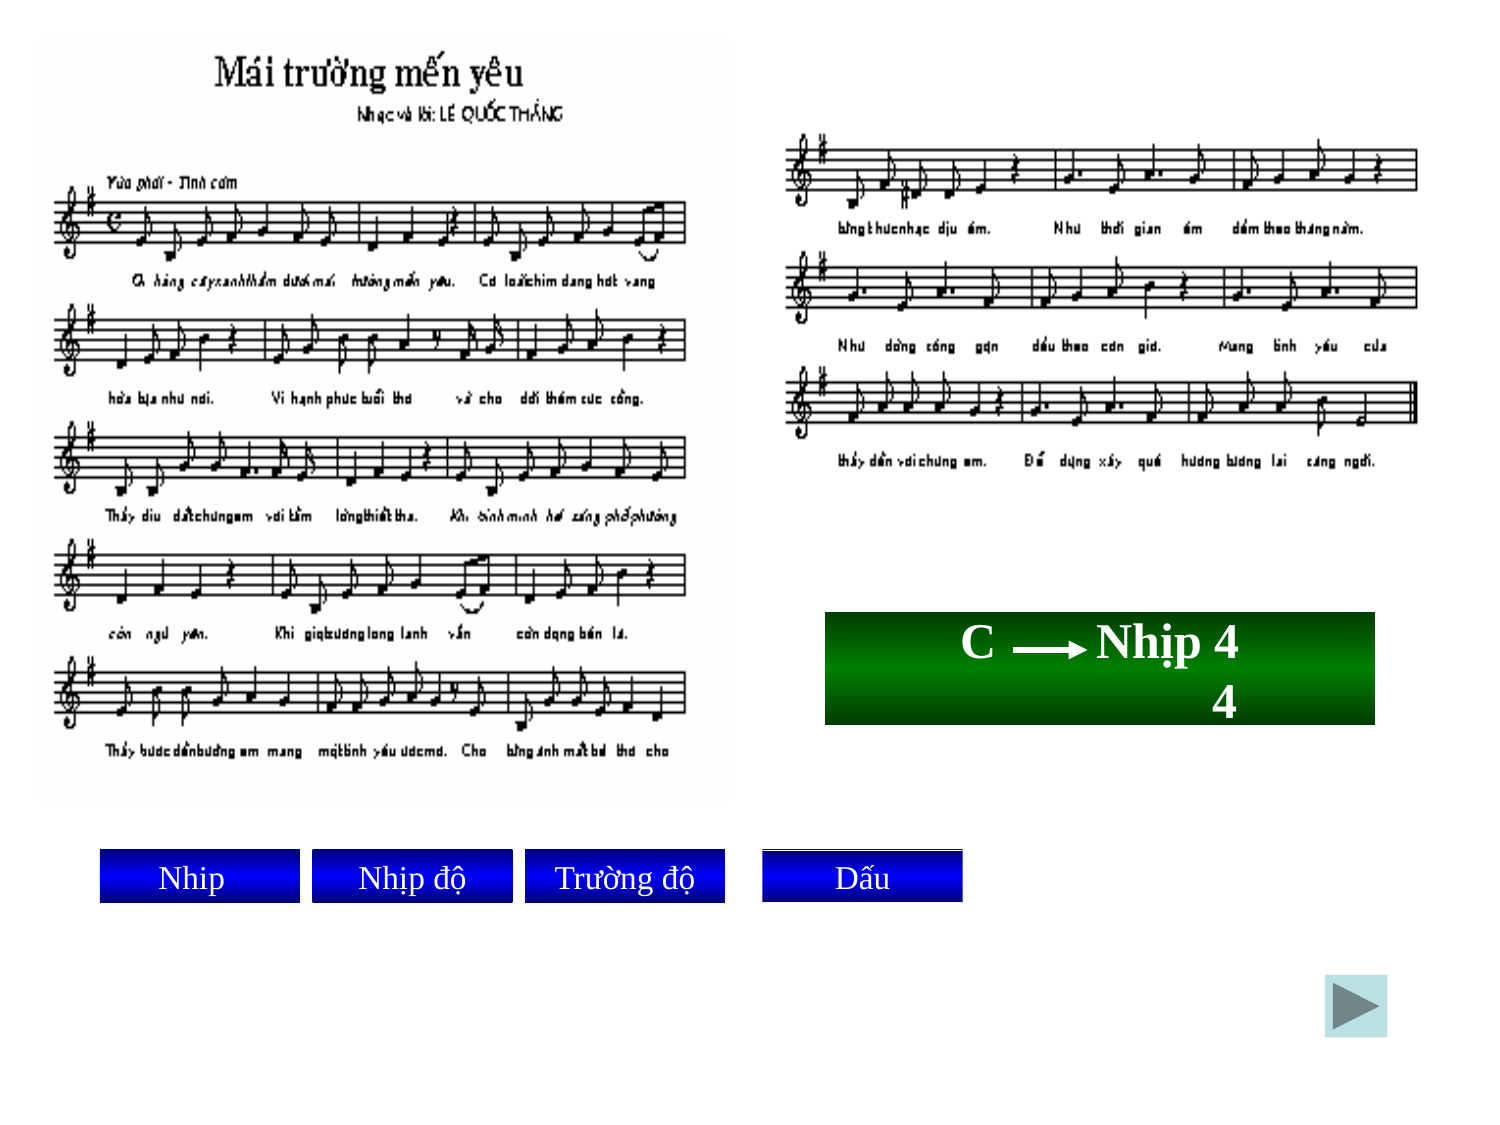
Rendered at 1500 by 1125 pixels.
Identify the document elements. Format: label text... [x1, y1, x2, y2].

text_box Dấu [762, 849, 963, 903]
text_box [1324, 974, 1388, 1038]
text_box Nhịp độ [312, 849, 513, 903]
text_box Trường độ [525, 849, 725, 903]
picture [37, 37, 1463, 802]
text_box Nhip [99, 849, 300, 903]
